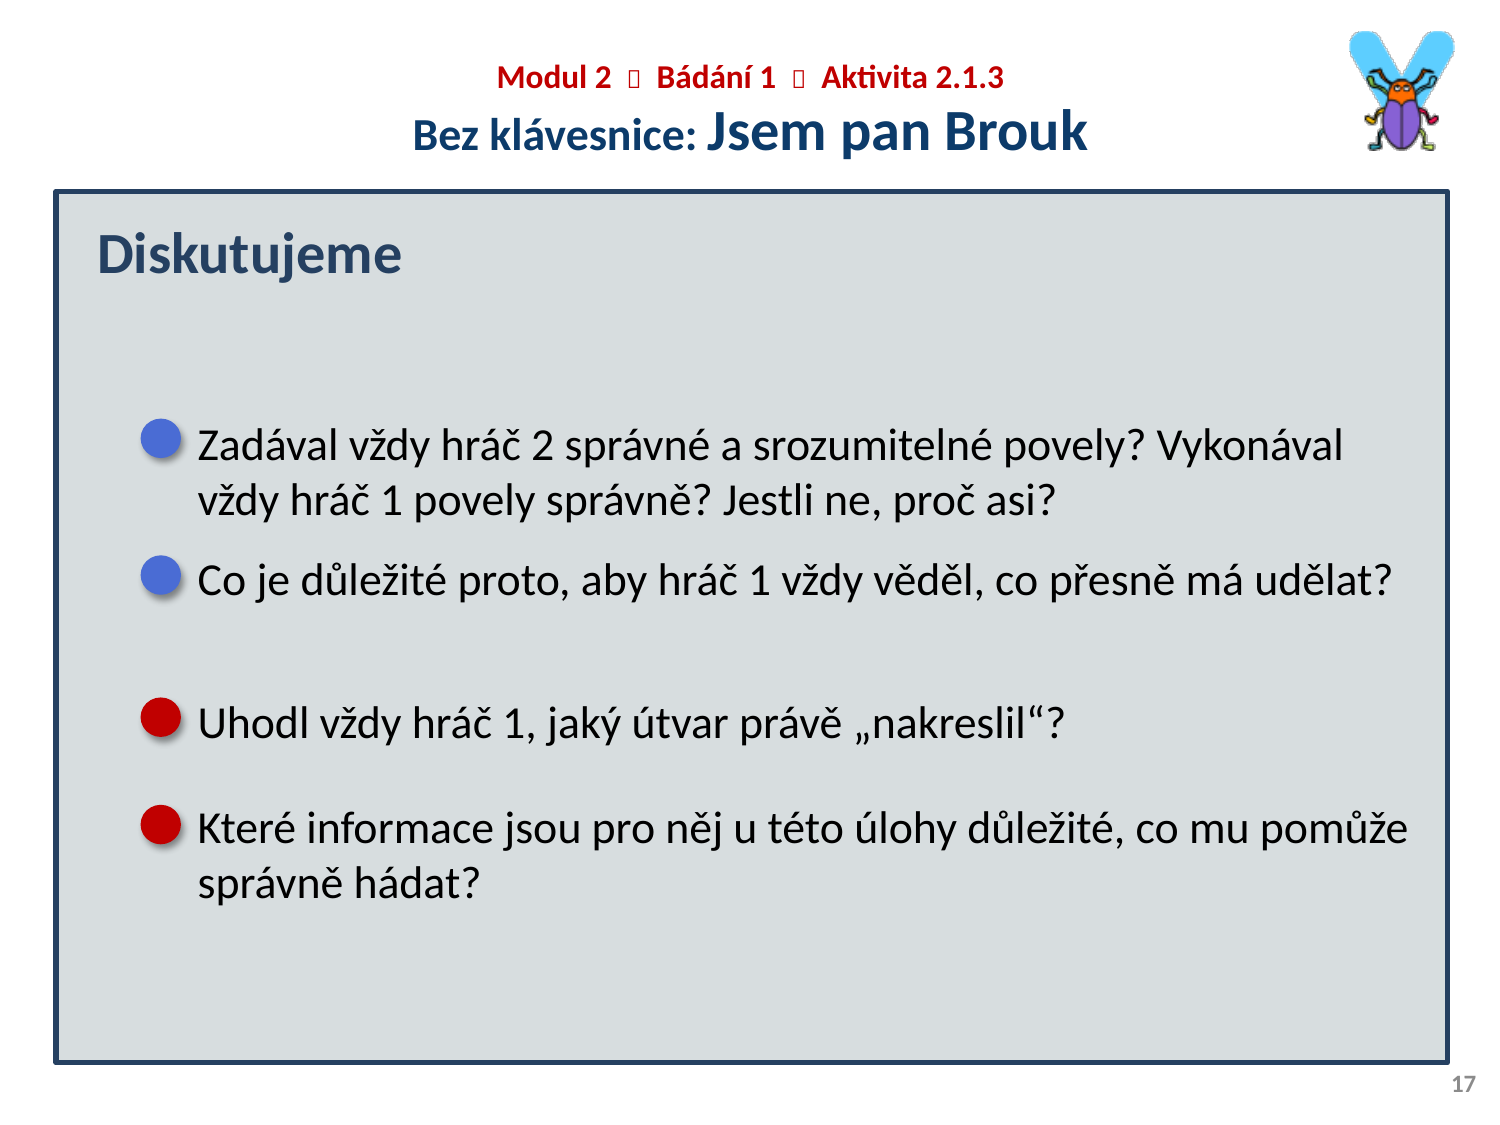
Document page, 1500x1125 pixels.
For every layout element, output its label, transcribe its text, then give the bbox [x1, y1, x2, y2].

text_box [142, 420, 179, 456]
text_box Diskutujeme Zadával vždy hráč 2 správné a srozumitelné povely? Vykonával vždy hráč 1 povely správně? Jestli ne, proč asi? Co je důležité proto, aby hráč 1 vždy věděl, co přesně má udělat? Uhodl vždy hráč 1, jaký útvar právě „nakreslil“? Které informace jsou pro něj u této úlohy důležité, co mu pomůže správně hádat? [54, 189, 1449, 1065]
picture [1348, 31, 1455, 152]
text_box [142, 557, 179, 593]
text_box [142, 699, 179, 735]
text_box [142, 806, 179, 843]
slide_number 17 [1229, 1062, 1492, 1104]
text_box Modul 2  Bádání 1  Aktivita 2.1.3 Bez klávesnice: Jsem pan Brouk [187, 47, 1314, 170]
